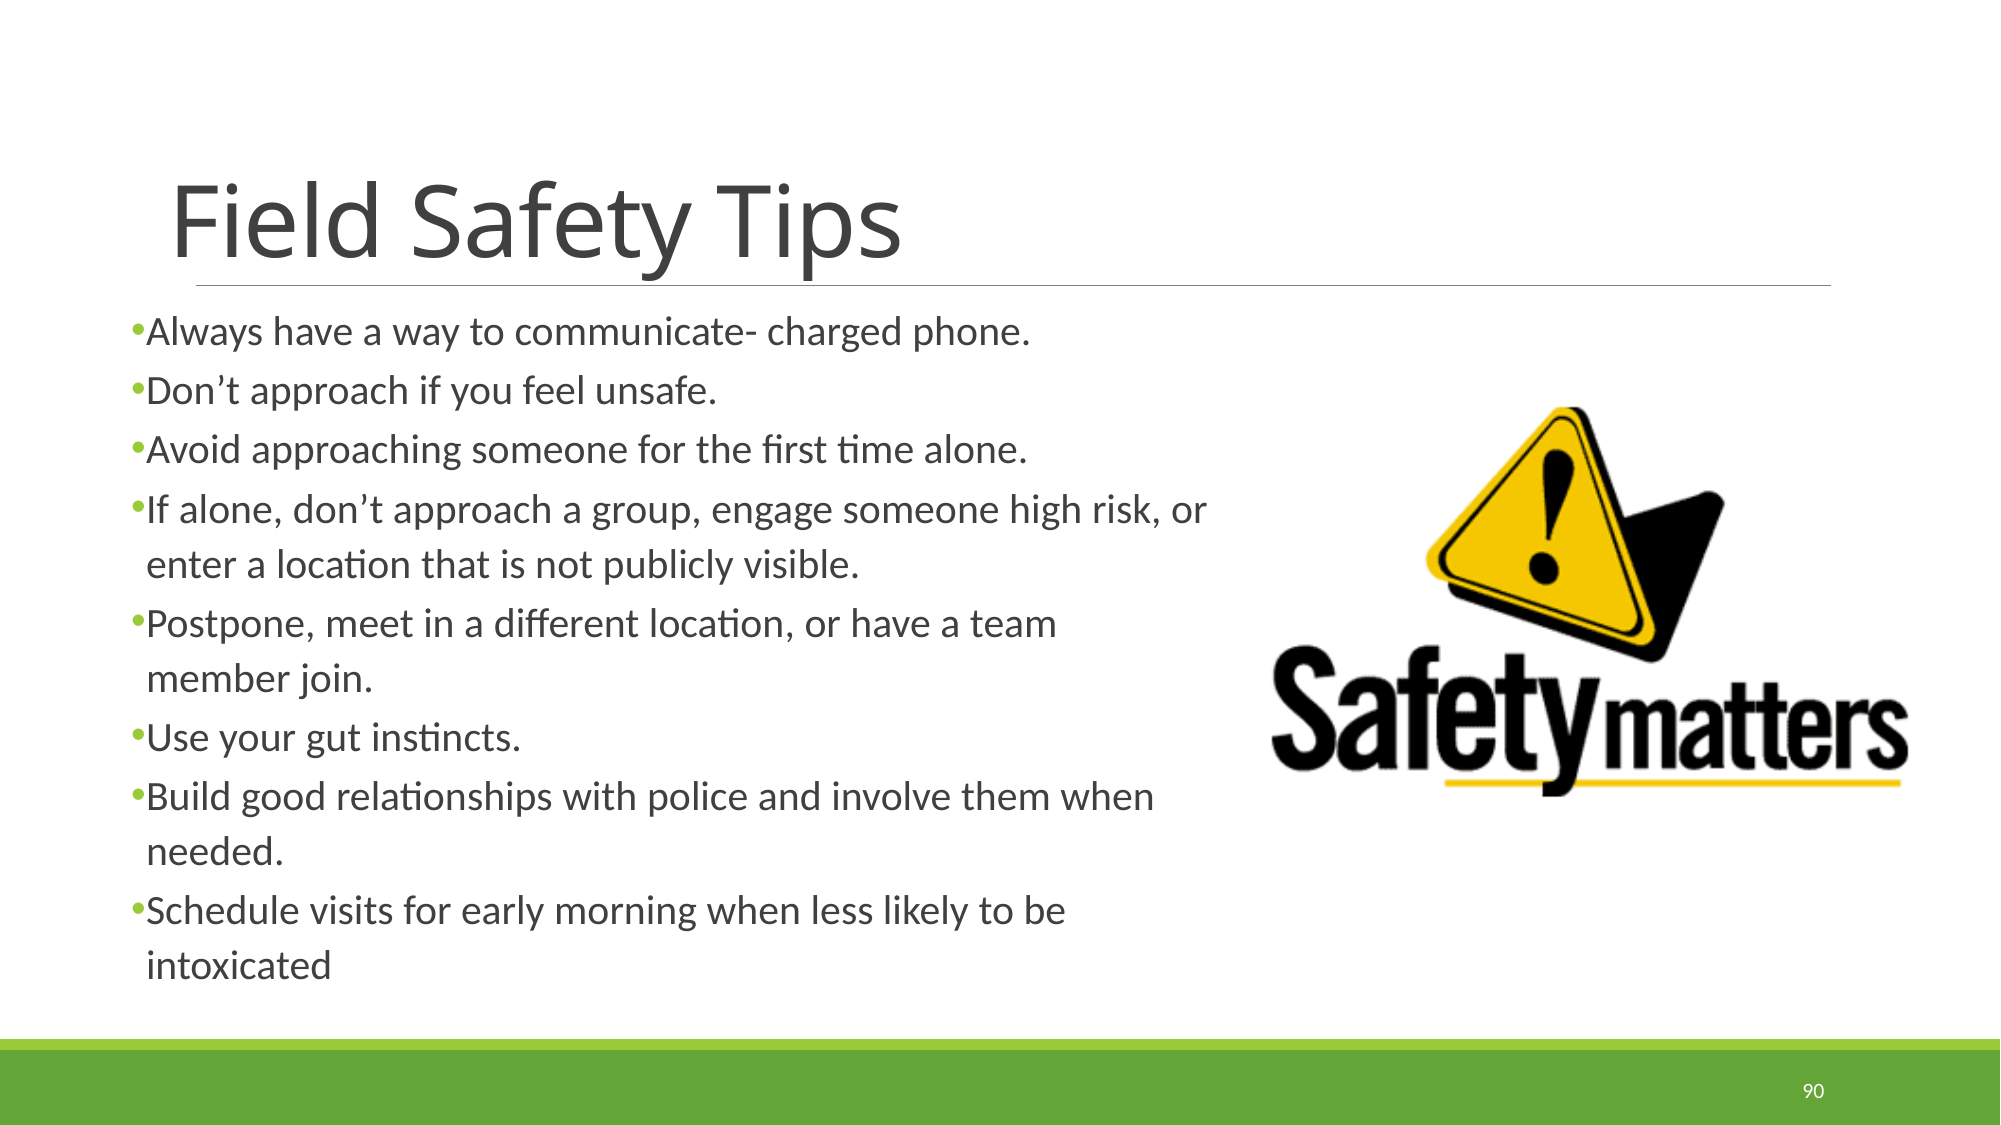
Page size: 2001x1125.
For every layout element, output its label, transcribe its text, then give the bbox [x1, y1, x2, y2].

title Field Safety Tips [153, 47, 1830, 285]
slide_number 90 [1624, 1059, 1840, 1120]
picture [1209, 324, 1968, 895]
list Always have a way to communicate- charged phone. Don’t approach if you feel unsafe. Avoid approaching someone for the first time alone. If alone, don’t approach a group, engage someone high risk, or enter a location that is not publicly visible. Postpone, meet in a different location, or have a team member join. Use your gut instincts. Build good relationships with police and involve them when needed. Schedule visits for early morning when less likely to be intoxicated [131, 291, 1211, 1023]
